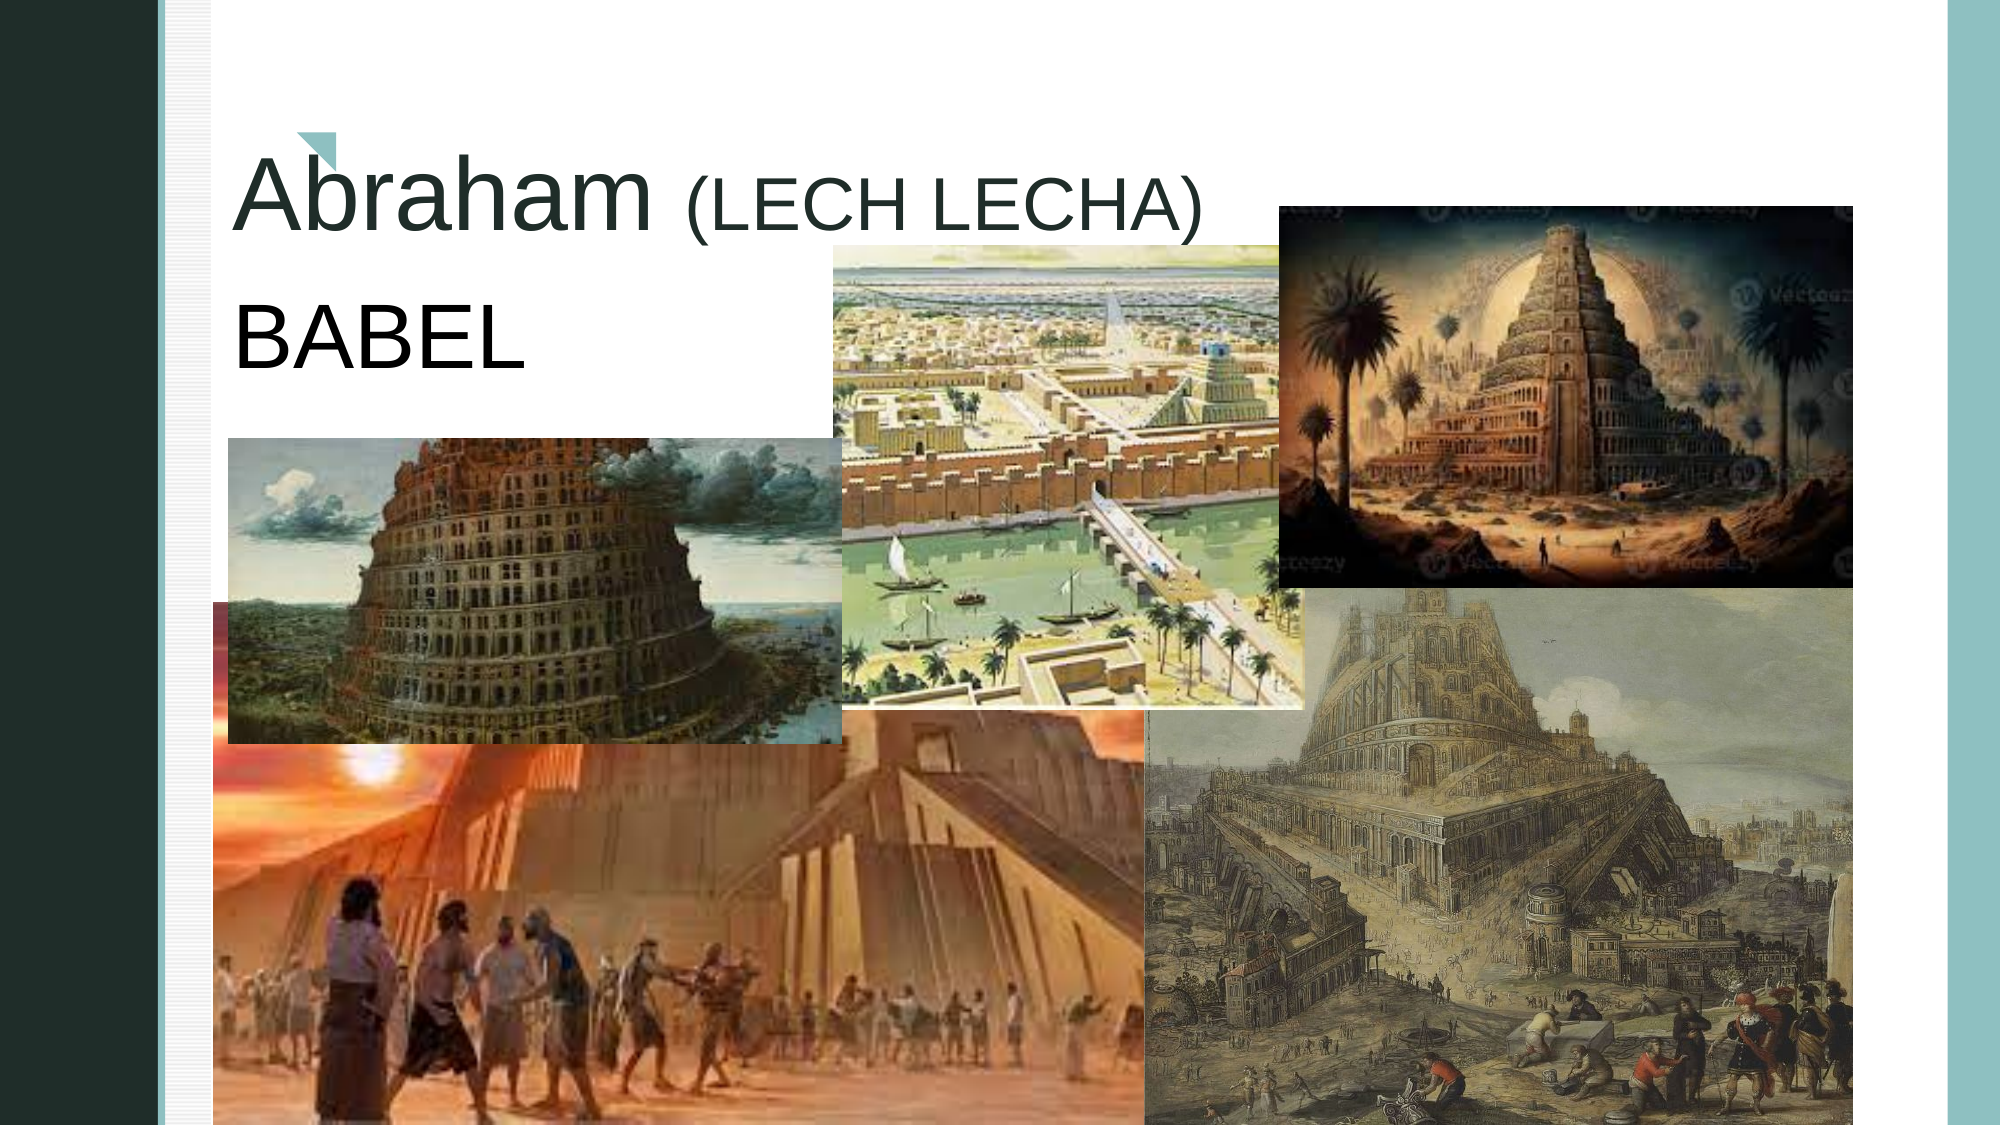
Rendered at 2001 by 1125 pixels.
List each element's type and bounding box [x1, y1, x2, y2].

list [212, 602, 1144, 1125]
picture [0, 0, 2000, 1125]
